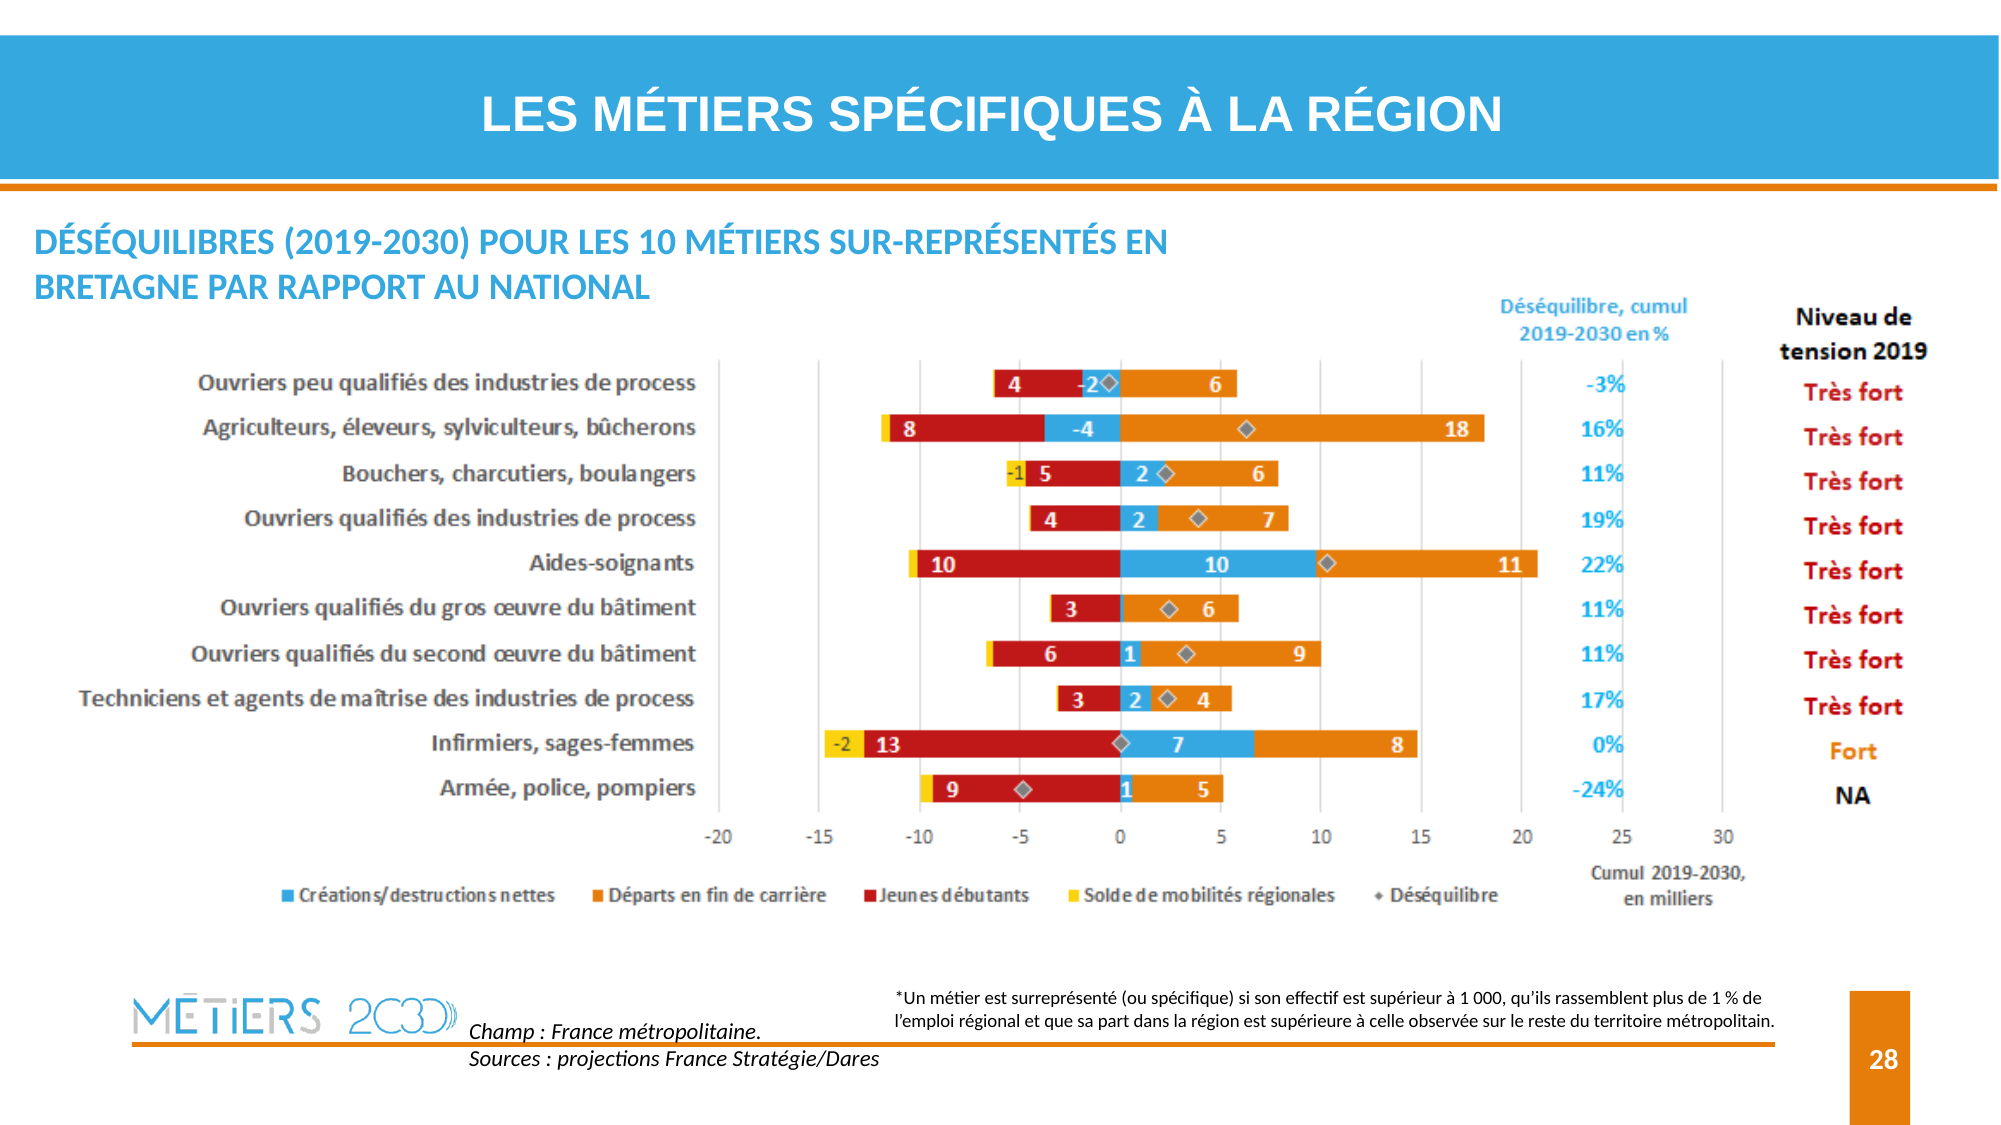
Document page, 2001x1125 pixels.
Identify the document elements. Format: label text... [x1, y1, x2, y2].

text_box *Un métier est surreprésenté (ou spécifique) si son effectif est supérieur à 1 000, qu’ils rassemblent plus de 1 % de l’emploi régional et que sa part dans la région est supérieure à celle observée sur le reste du territoire métropolitain. [879, 988, 1816, 1039]
text_box Les métiers spécifiques à la région [46, 74, 1940, 150]
picture [64, 274, 1959, 1045]
text_box DÉSÉQUILIBRES (2019-2030) POUR LES 10 MÉTIERS SUR-REPRÉSENTÉS EN BRETAGNE PAR RAPPORT AU NATIONAL [19, 209, 1271, 315]
slide_number 28 [1463, 1028, 1914, 1088]
text_box Champ : France métropolitaine. Sources : projections France Stratégie/Dares [454, 1008, 1366, 1079]
